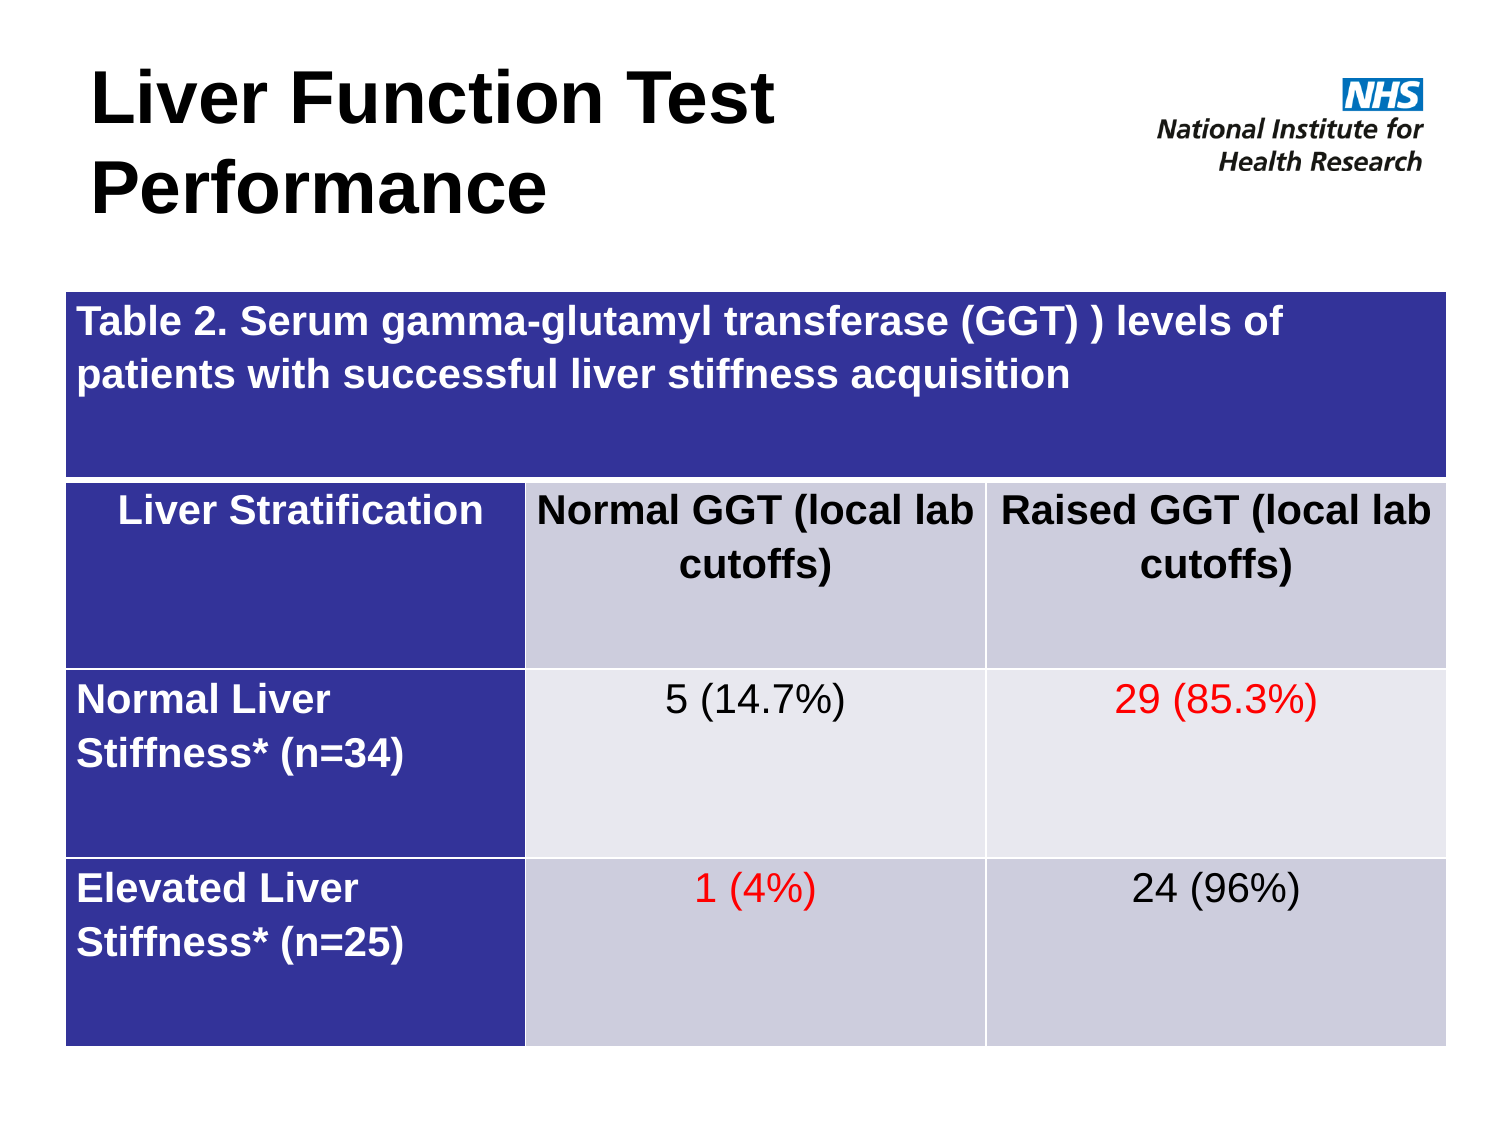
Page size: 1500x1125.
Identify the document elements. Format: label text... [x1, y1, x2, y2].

table_cell Raised GGT (local lab cutoffs) [987, 483, 1446, 668]
table_cell Liver Stratification [66, 483, 525, 668]
table_cell 29 (85.3%) [987, 670, 1446, 857]
table_cell 5 (14.7%) [526, 670, 985, 857]
table_cell 24 (96%) [987, 859, 1446, 1046]
title Liver Function Test Performance [75, 45, 1425, 233]
table_cell 1 (4%) [526, 859, 985, 1046]
table_cell Normal Liver Stiffness* (n=34) [66, 670, 525, 857]
table_header Table 2. Serum gamma-glutamyl transferase (GGT) ) levels of patients with successful liver stiffness acquisition [66, 292, 1446, 477]
table_cell Normal GGT (local lab cutoffs) [526, 483, 985, 668]
table_cell Elevated Liver Stiffness* (n=25) [66, 859, 525, 1046]
